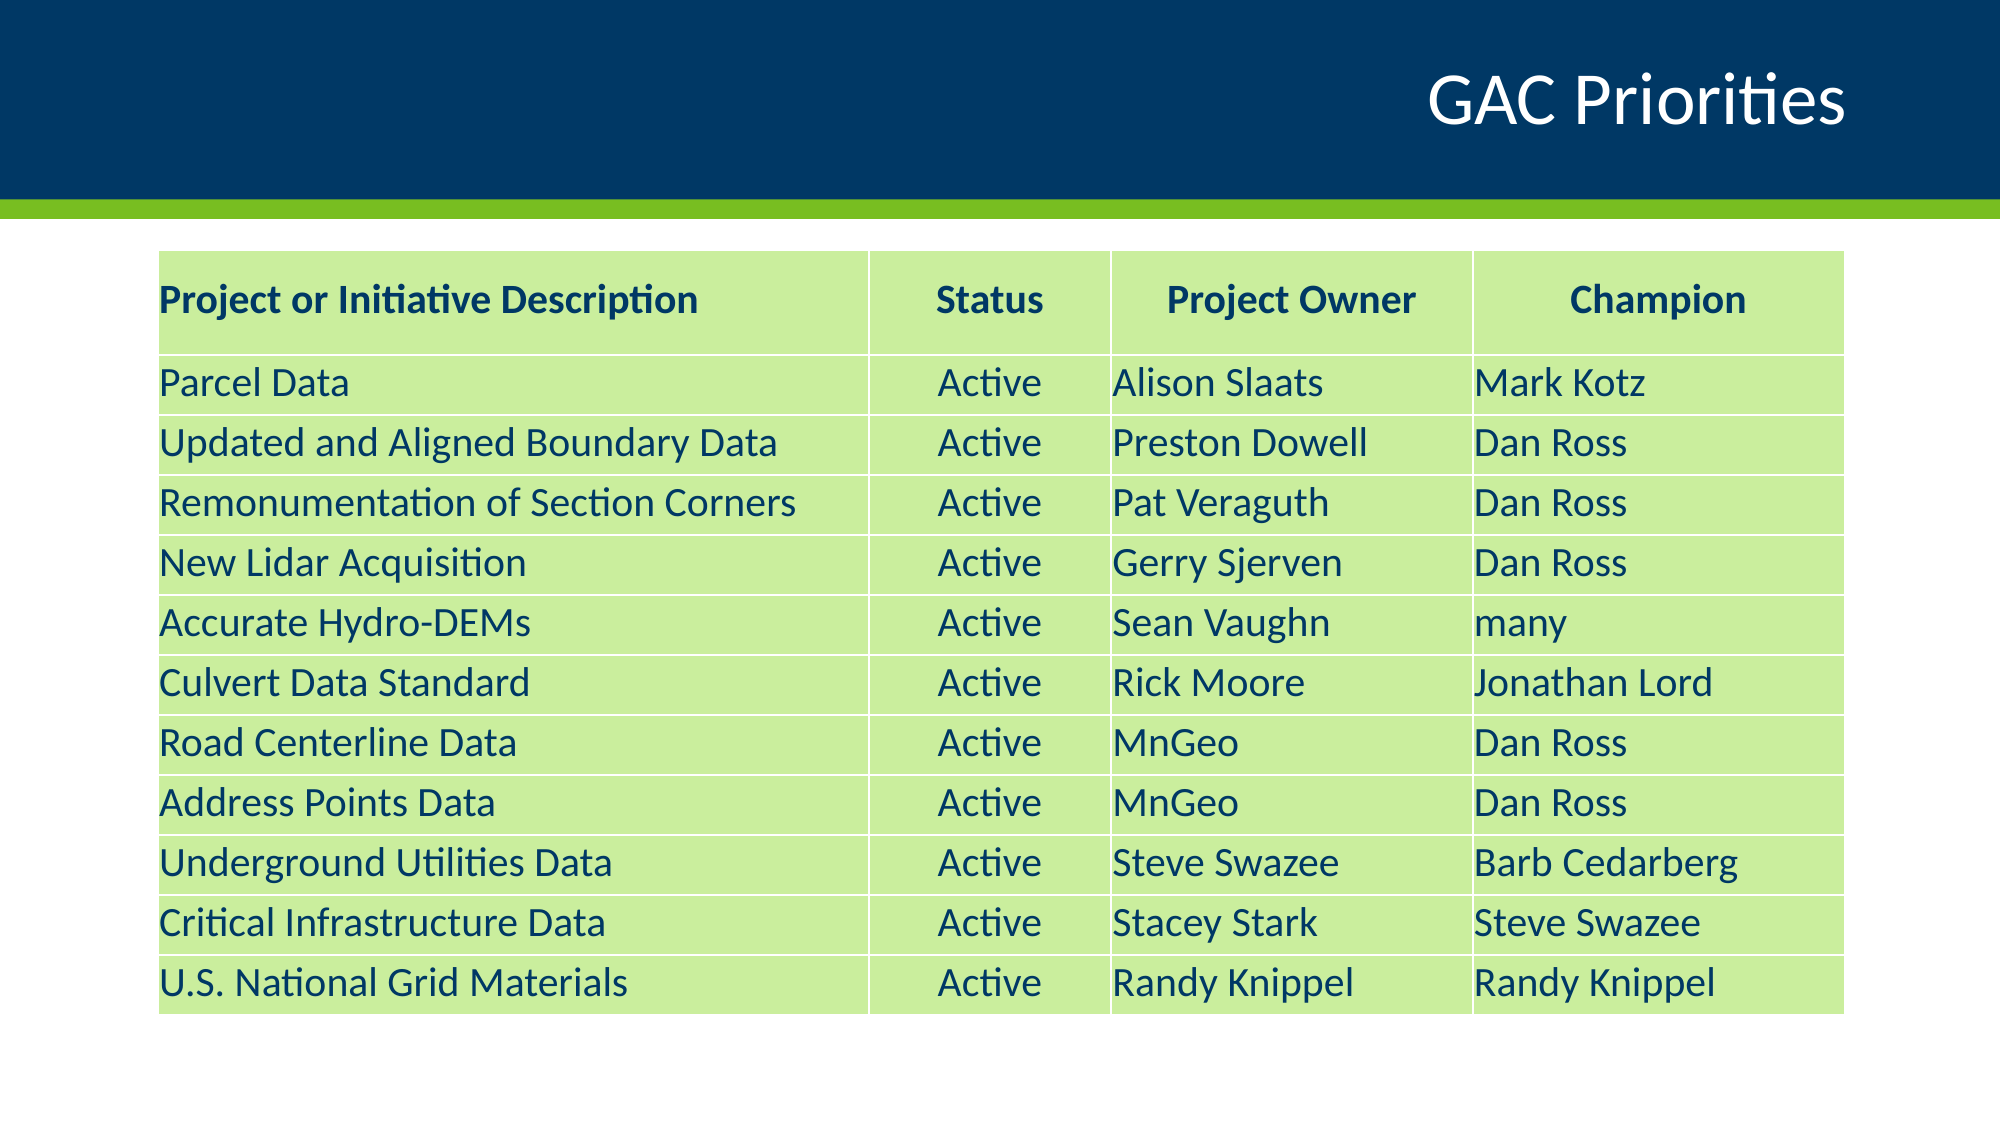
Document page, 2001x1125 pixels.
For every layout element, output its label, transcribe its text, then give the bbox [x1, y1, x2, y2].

table_cell New Lidar Acquisition [159, 536, 868, 594]
table_cell Active [870, 836, 1110, 894]
table_cell Remonumentation of Section Corners [159, 476, 868, 534]
table_cell Jonathan Lord [1474, 656, 1844, 714]
table_cell Stacey Stark [1112, 896, 1472, 954]
table_cell Active [870, 656, 1110, 714]
table_cell Culvert Data Standard [159, 656, 868, 714]
table_cell Active [870, 596, 1110, 654]
table_cell Address Points Data [159, 776, 868, 834]
table_cell Alison Slaats [1112, 356, 1472, 414]
table_cell Parcel Data [159, 356, 868, 414]
table_cell Gerry Sjerven [1112, 536, 1472, 594]
title GAC Priorities [137, 24, 1863, 175]
table_cell Dan Ross [1474, 416, 1844, 474]
table_cell U.S. National Grid Materials [159, 956, 868, 1014]
table_cell Active [870, 956, 1110, 1014]
table_header Champion [1474, 251, 1844, 354]
table_cell Road Centerline Data [159, 716, 868, 774]
table_cell MnGeo [1112, 776, 1472, 834]
table_cell Critical Infrastructure Data [159, 896, 868, 954]
table_cell Dan Ross [1474, 716, 1844, 774]
table_cell Barb Cedarberg [1474, 836, 1844, 894]
table_cell Sean Vaughn [1112, 596, 1472, 654]
table_cell Randy Knippel [1112, 956, 1472, 1014]
table_cell Pat Veraguth [1112, 476, 1472, 534]
table_cell Dan Ross [1474, 476, 1844, 534]
table_cell Updated and Aligned Boundary Data [159, 416, 868, 474]
table_cell Rick Moore [1112, 656, 1472, 714]
table_cell Active [870, 476, 1110, 534]
table_header Project or Initiative Description [159, 251, 868, 354]
table_cell Active [870, 416, 1110, 474]
table_cell Accurate Hydro-DEMs [159, 596, 868, 654]
table_cell Active [870, 896, 1110, 954]
table_cell Preston Dowell [1112, 416, 1472, 474]
table_cell Active [870, 776, 1110, 834]
table_cell many [1474, 596, 1844, 654]
table_cell Steve Swazee [1474, 896, 1844, 954]
table_cell Dan Ross [1474, 776, 1844, 834]
table_cell Mark Kotz [1474, 356, 1844, 414]
table_cell Active [870, 536, 1110, 594]
table_cell Randy Knippel [1474, 956, 1844, 1014]
table_cell Steve Swazee [1112, 836, 1472, 894]
table_cell Active [870, 356, 1110, 414]
table_cell MnGeo [1112, 716, 1472, 774]
table_header Status [870, 251, 1110, 354]
table_cell Underground Utilities Data [159, 836, 868, 894]
table_cell Dan Ross [1474, 536, 1844, 594]
table_header Project Owner [1112, 251, 1472, 354]
table_cell Active [870, 716, 1110, 774]
